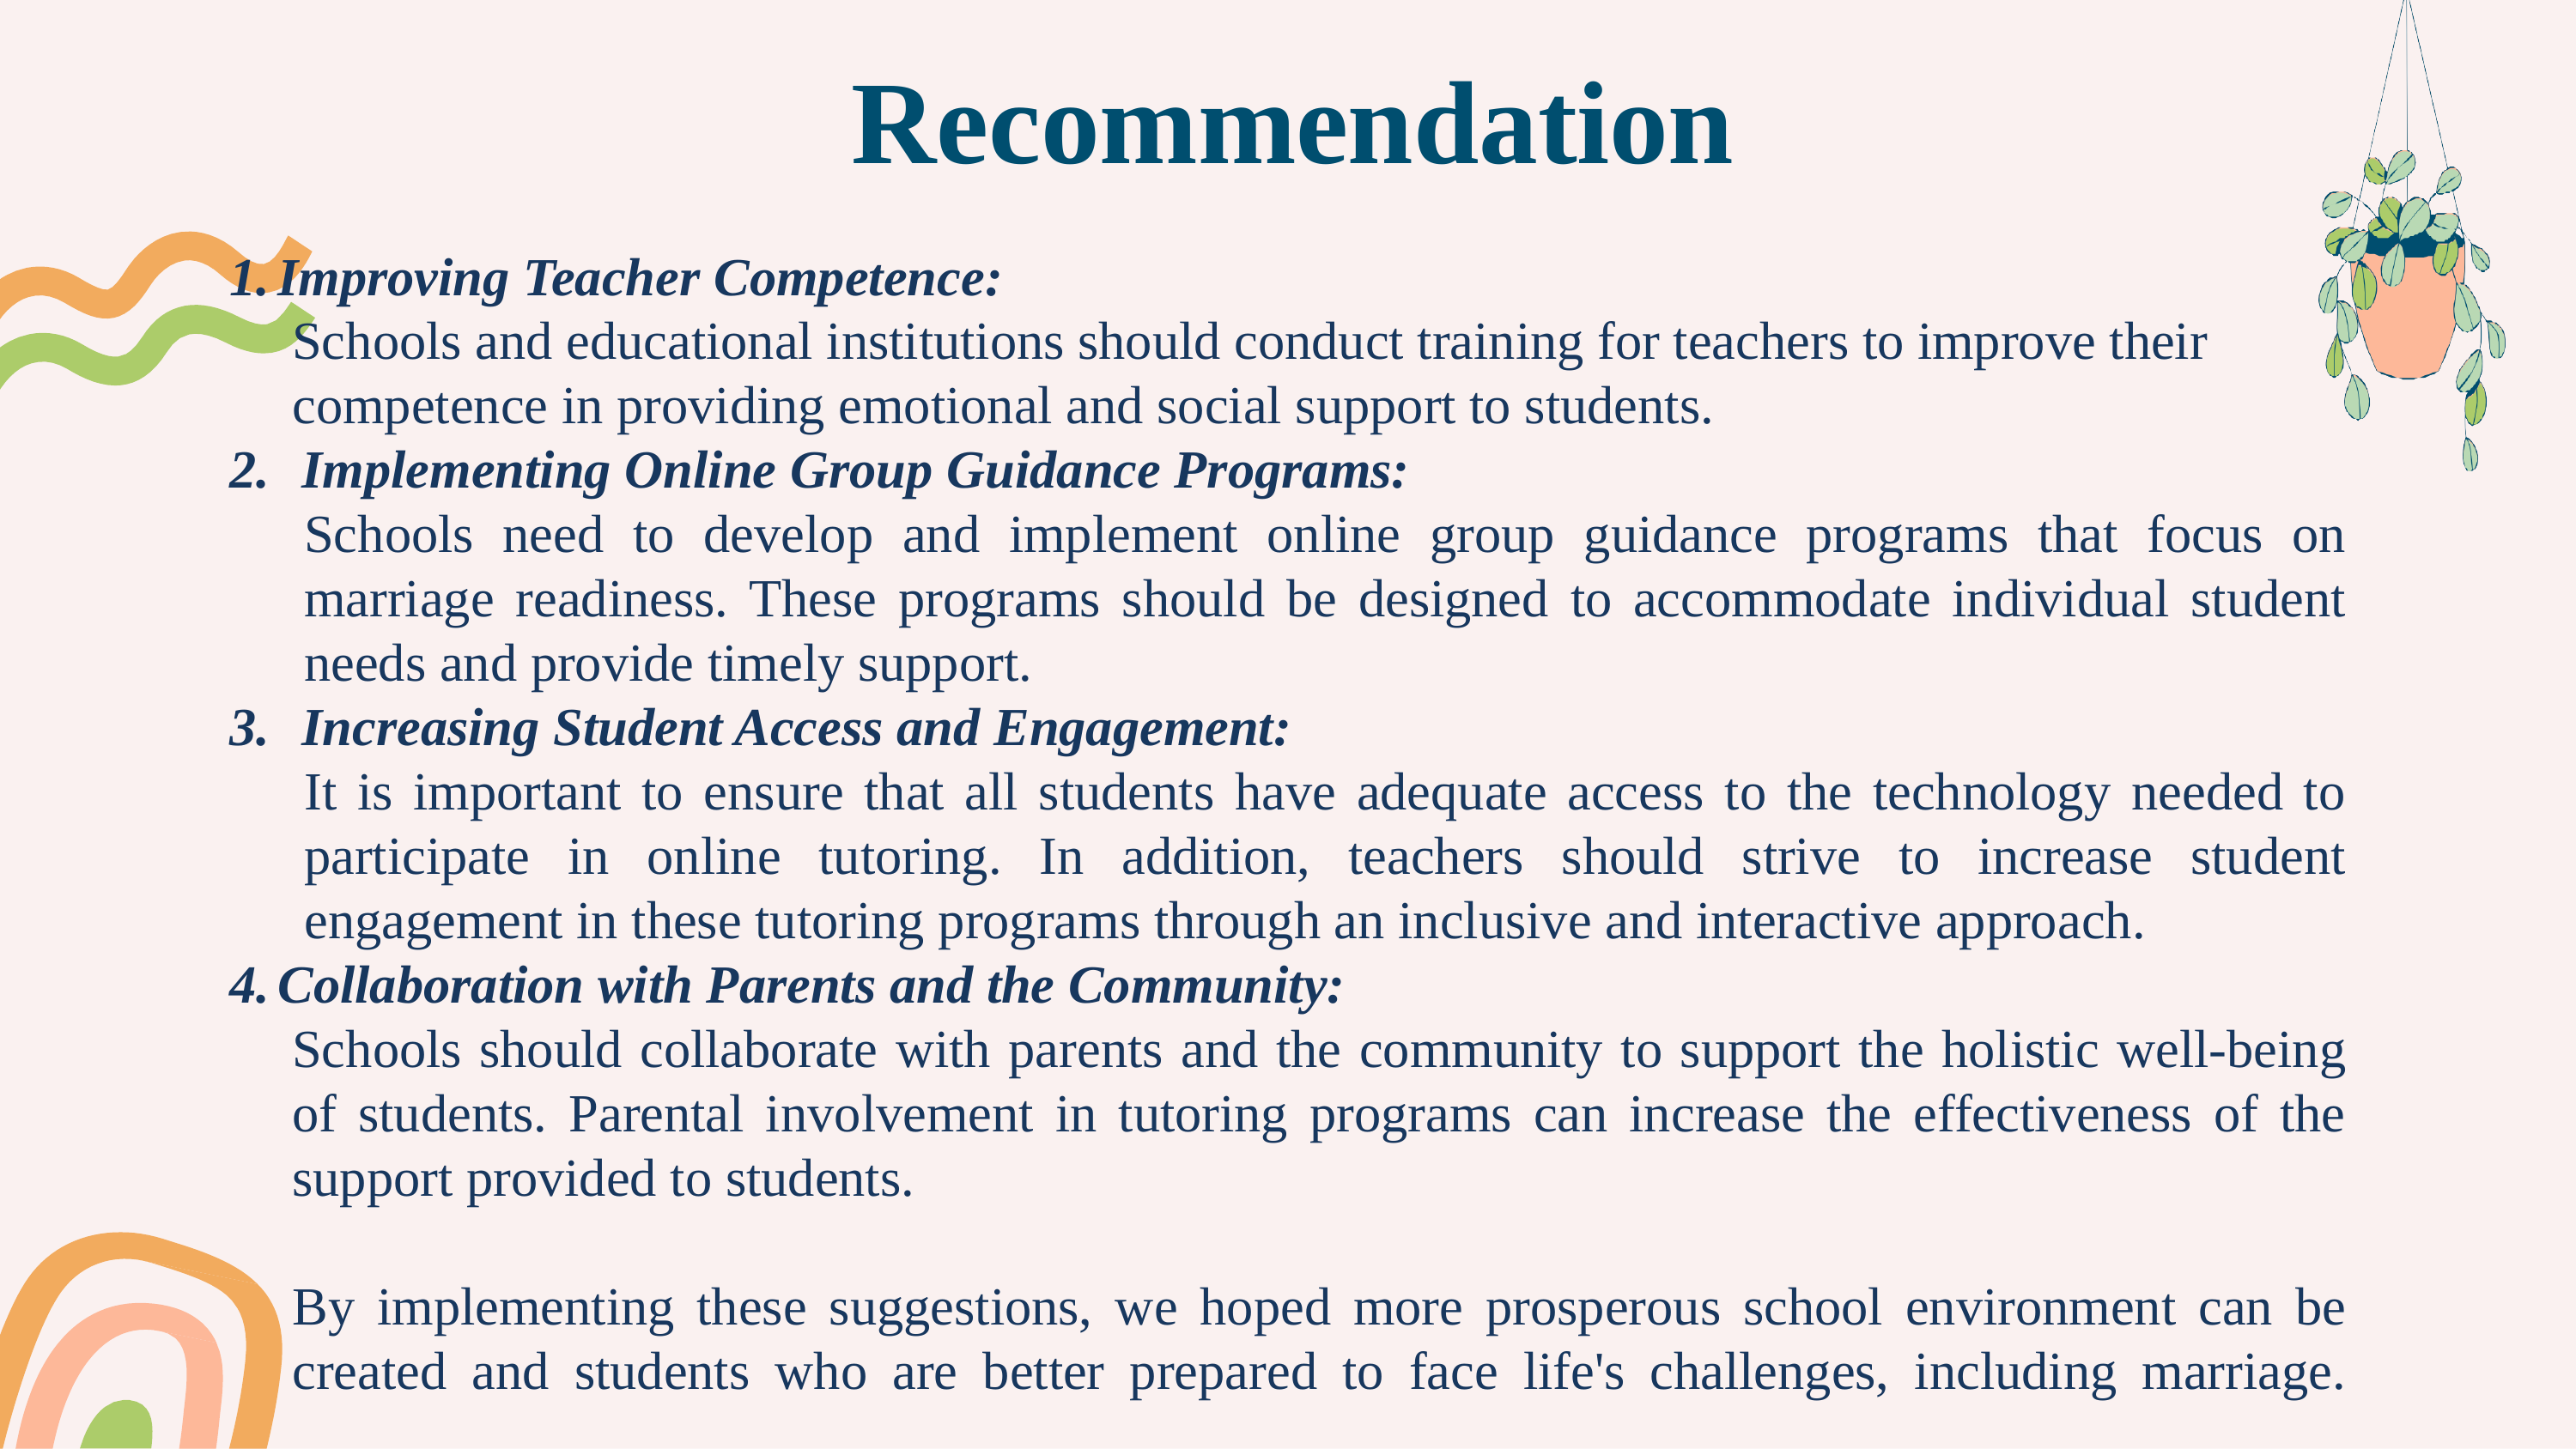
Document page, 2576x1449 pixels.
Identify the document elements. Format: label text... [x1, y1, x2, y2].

picture [2318, 0, 2506, 471]
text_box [0, 1232, 283, 1449]
text_box Improving Teacher Competence: Schools and educational institutions should conduct training for teachers to improve their competence in providing emotional and social support to students. Implementing Online Group Guidance Programs: Schools need to develop and implement online group guidance programs that focus on marriage readiness. These programs should be designed to accommodate individual student needs and provide timely support. Increasing Student Access and Engagement: It is important to ensure that all students have adequate access to the technology needed to participate in online tutoring. In addition, teachers should strive to increase student engagement in these tutoring programs through an inclusive and interactive approach. Collaboration with Parents and the Community: Schools should collaborate with parents and the community to support the holistic well-being of students. Parental involvement in tutoring programs can increase the effectiveness of the support provided to students. By implementing these suggestions, we hoped more prosperous school environment can be created and students who are better prepared to face life's challenges, including marriage. [216, 235, 2360, 1449]
title Recommendation [297, 0, 2288, 235]
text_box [0, 231, 316, 391]
